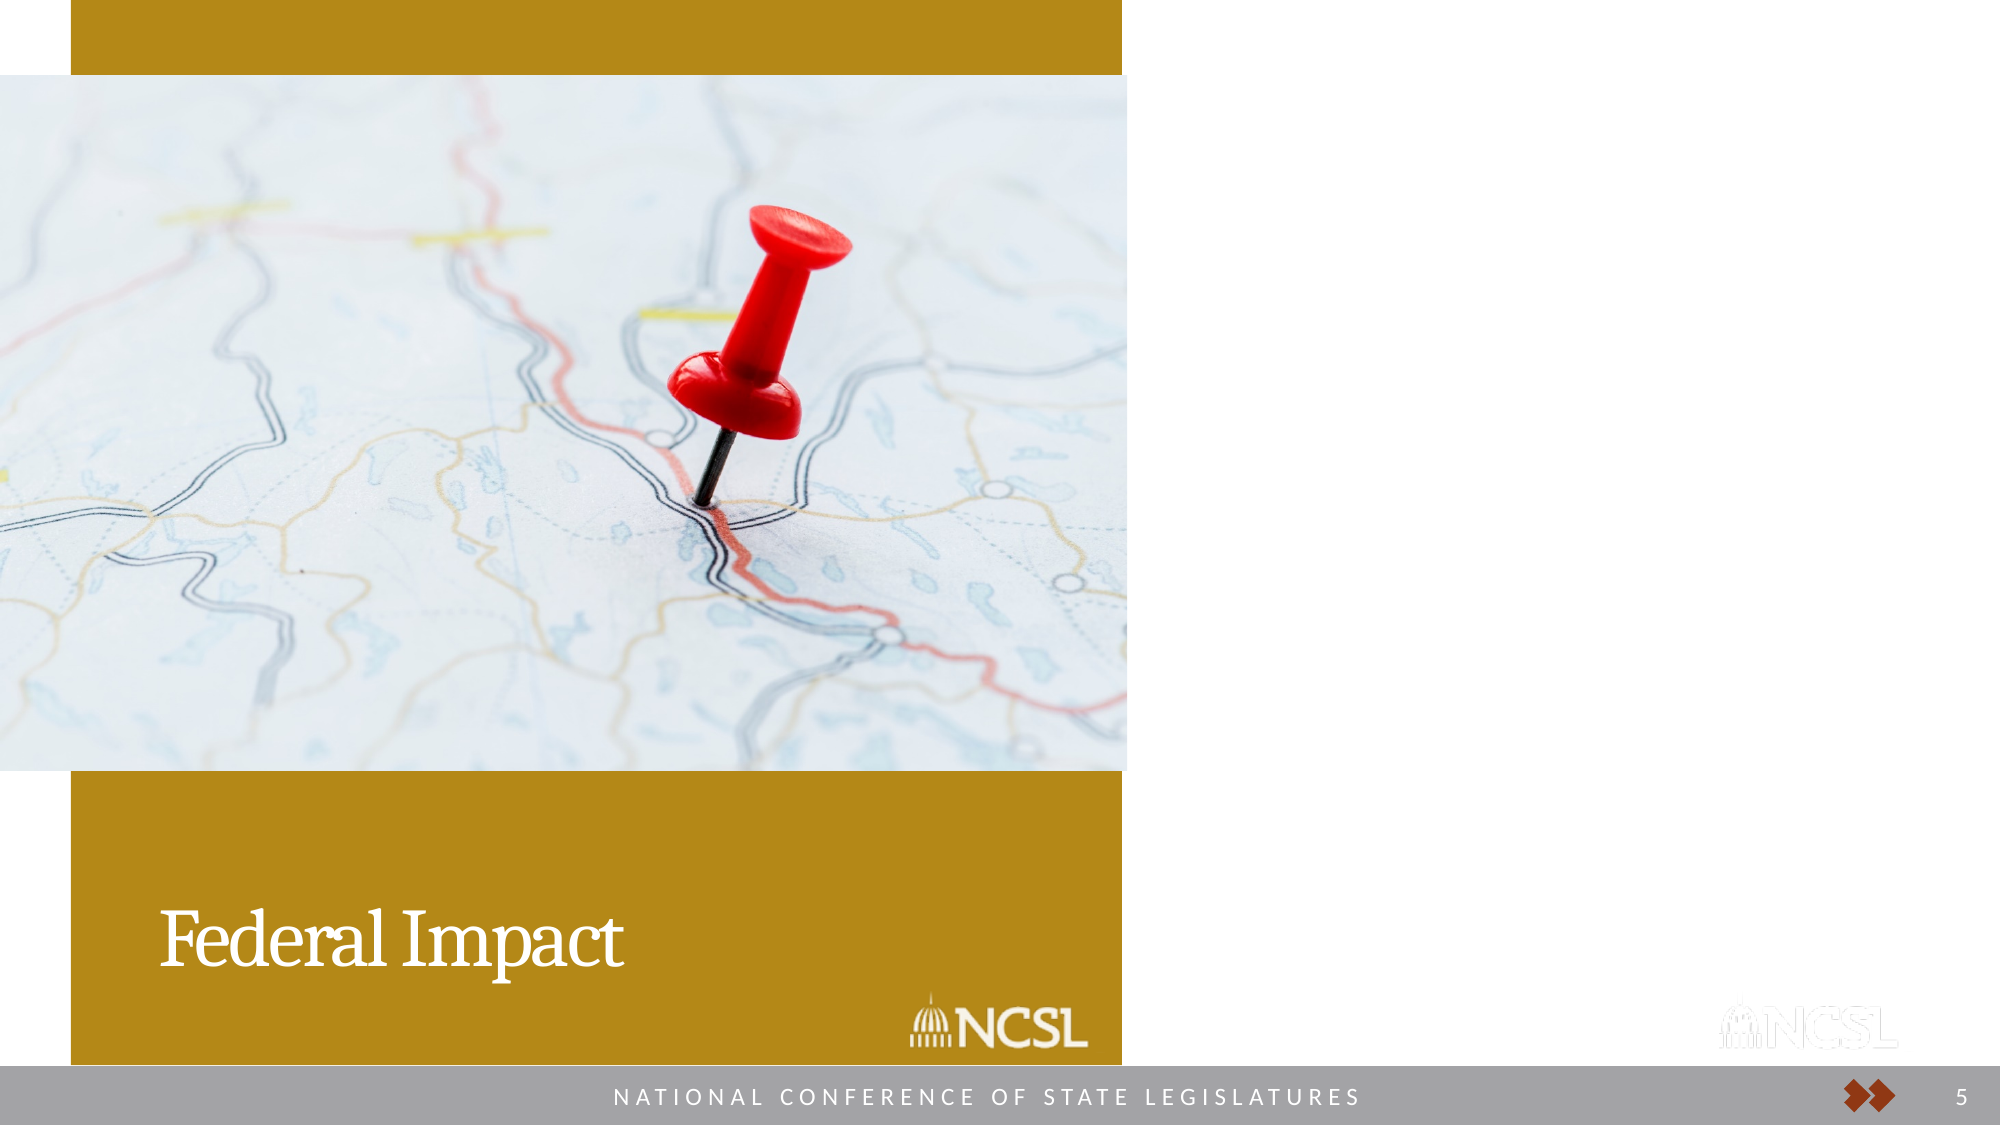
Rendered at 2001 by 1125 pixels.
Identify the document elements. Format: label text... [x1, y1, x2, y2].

picture [0, 74, 1128, 798]
text_box 5 [1933, 1072, 1990, 1119]
picture [910, 991, 1105, 1053]
title Federal Impact [158, 824, 896, 985]
picture [1719, 991, 1914, 1053]
